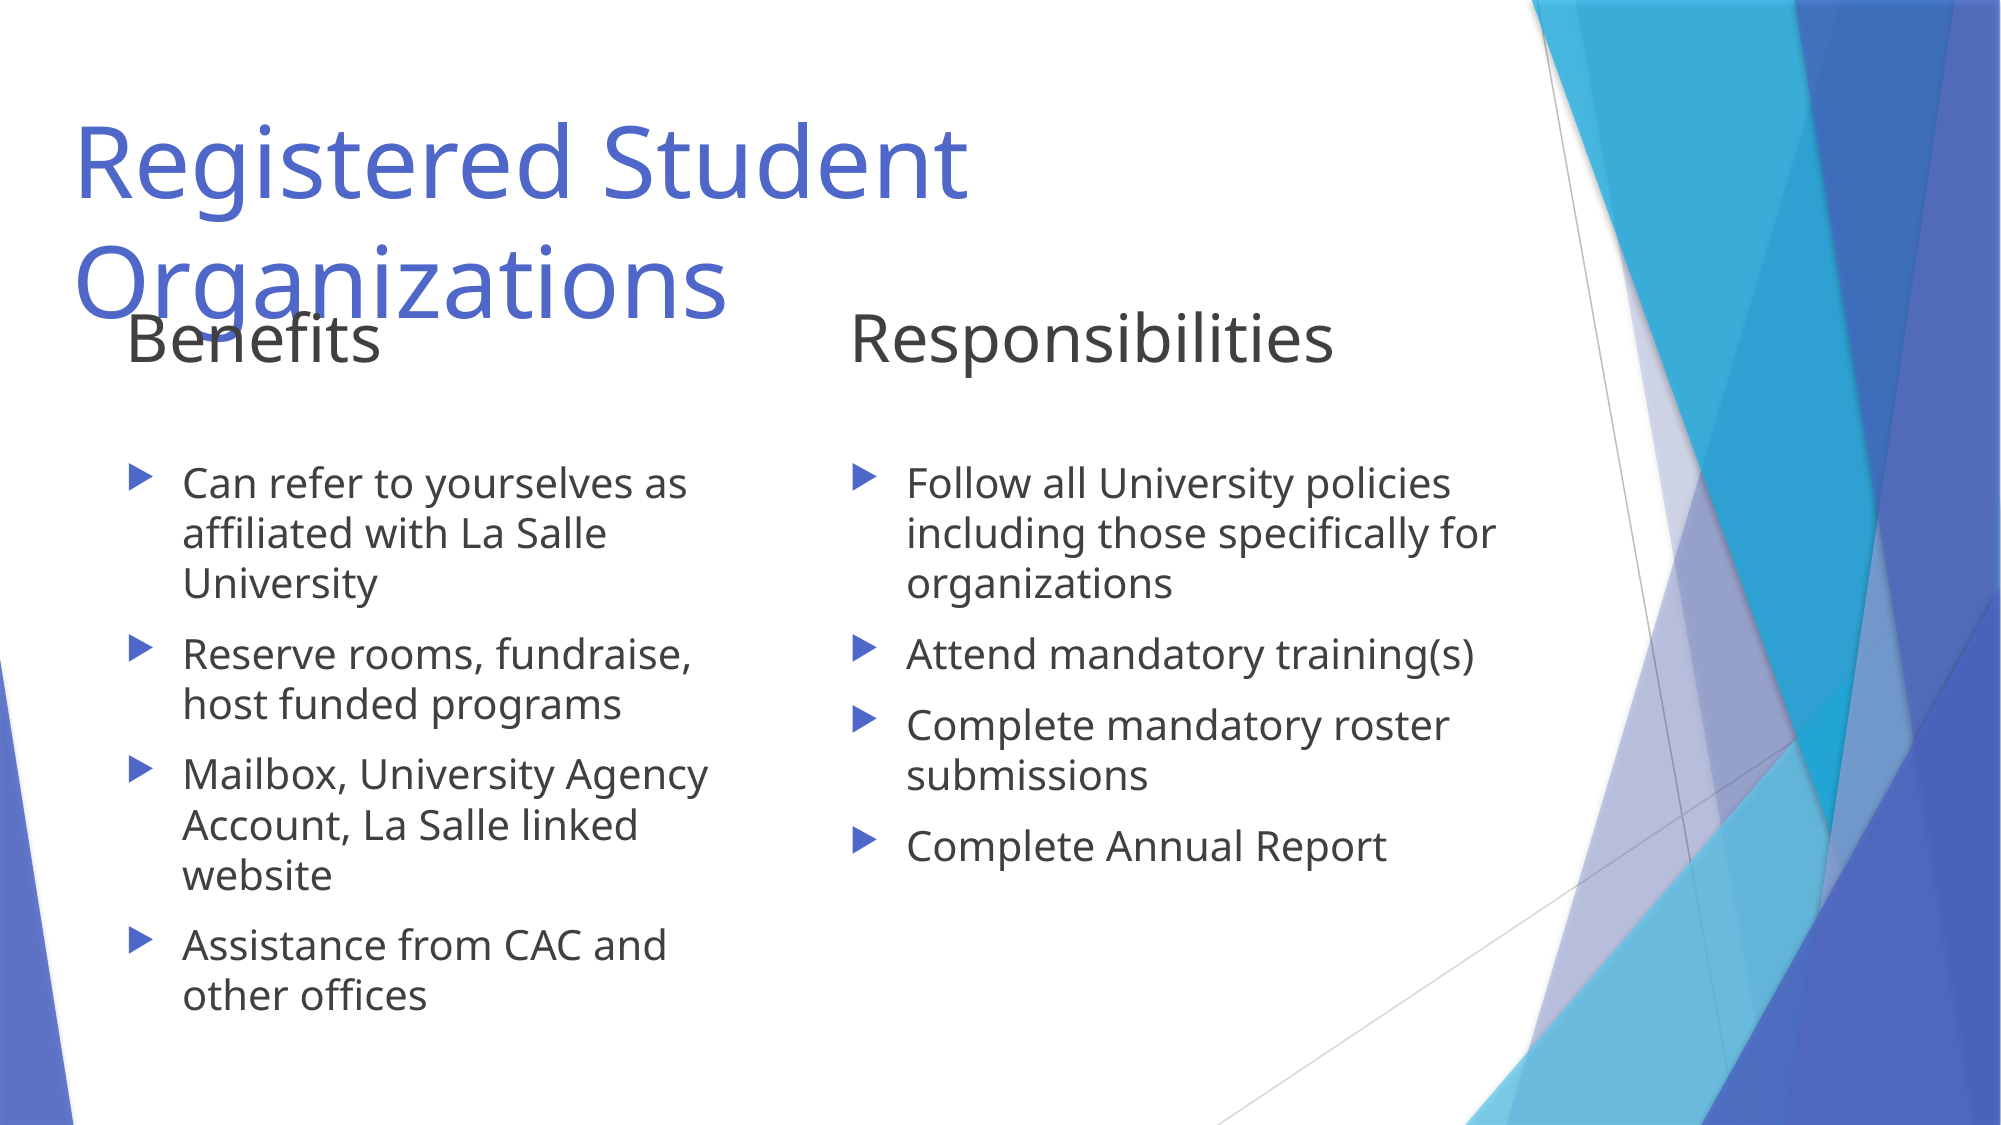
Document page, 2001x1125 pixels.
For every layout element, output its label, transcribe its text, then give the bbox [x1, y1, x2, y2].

list Responsibilities [834, 288, 1522, 383]
list Benefits [110, 288, 798, 383]
list Follow all University policies including those specifically for organizations Attend mandatory training(s) Complete mandatory roster submissions Complete Annual Report [834, 448, 1522, 991]
title Registered Student Organizations [57, 90, 1613, 308]
list Can refer to yourselves as affiliated with La Salle University Reserve rooms, fundraise, host funded programs Mailbox, University Agency Account, La Salle linked website Assistance from CAC and other offices [110, 448, 798, 991]
